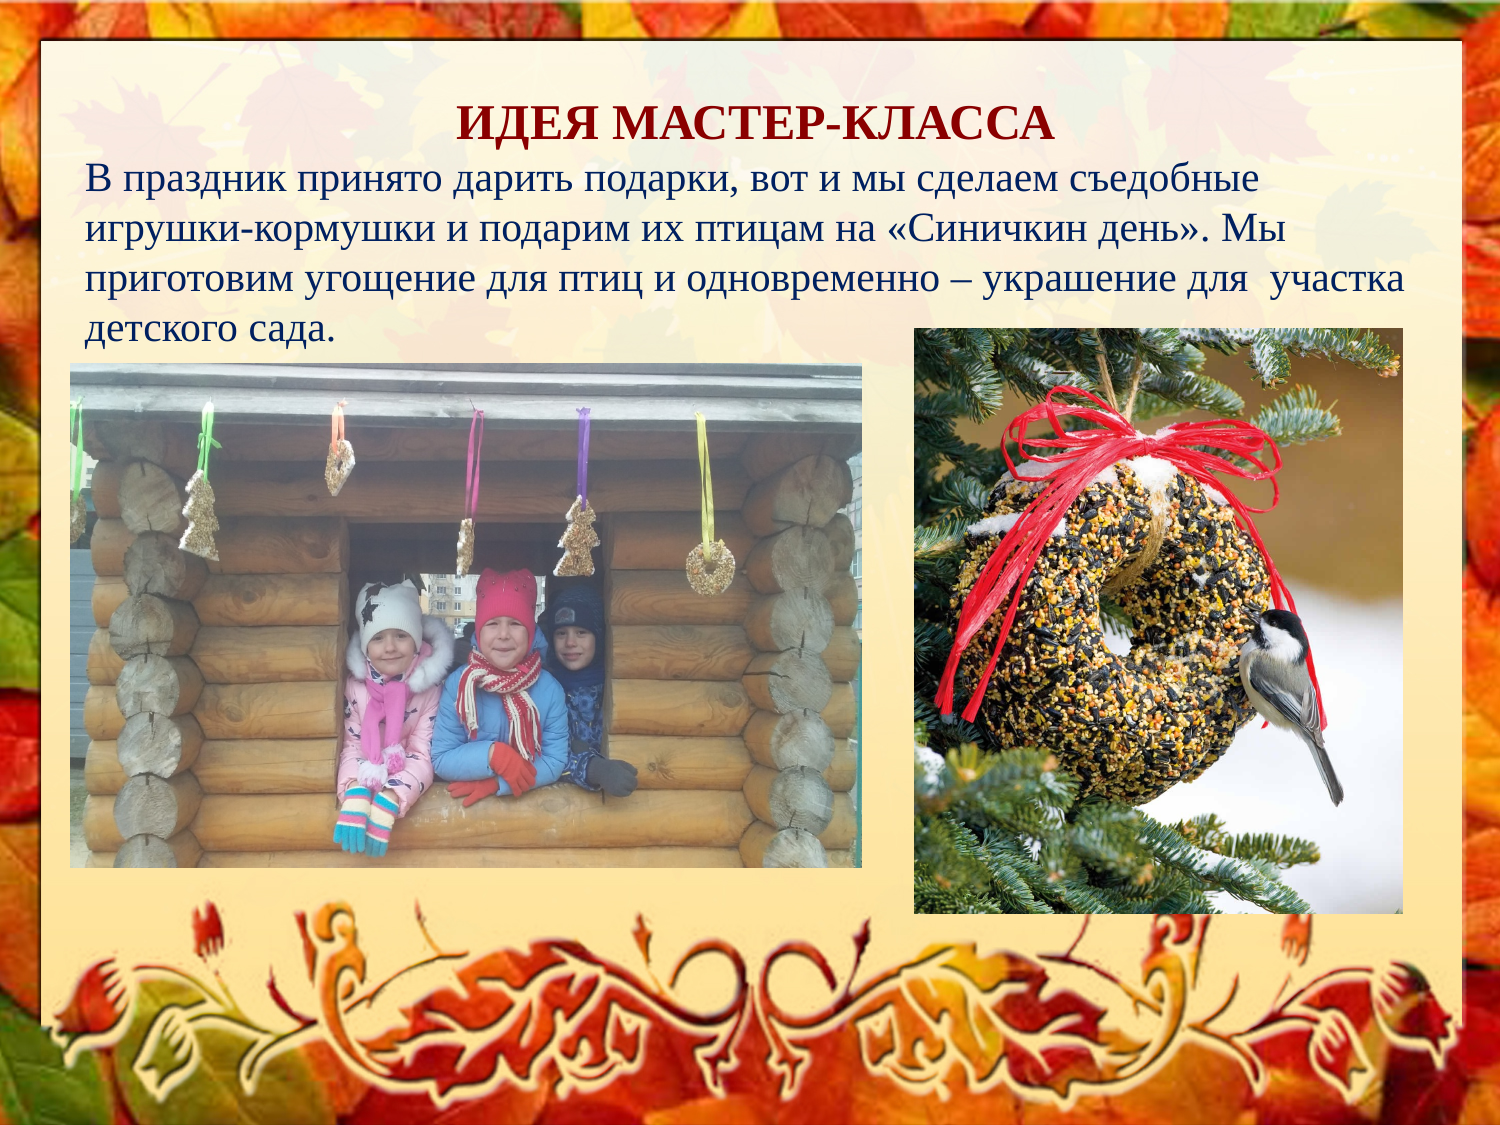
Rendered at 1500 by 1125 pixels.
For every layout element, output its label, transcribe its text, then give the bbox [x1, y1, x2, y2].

picture [0, 0, 1500, 1125]
text_box ИДЕЯ МАСТЕР-КЛАССА В праздник принято дарить подарки, вот и мы сделаем съедобные игрушки-кормушки и подарим их птицам на «Синичкин день». Мы приготовим угощение для птиц и одновременно – украшение для участка детского сада. [70, 82, 1442, 407]
